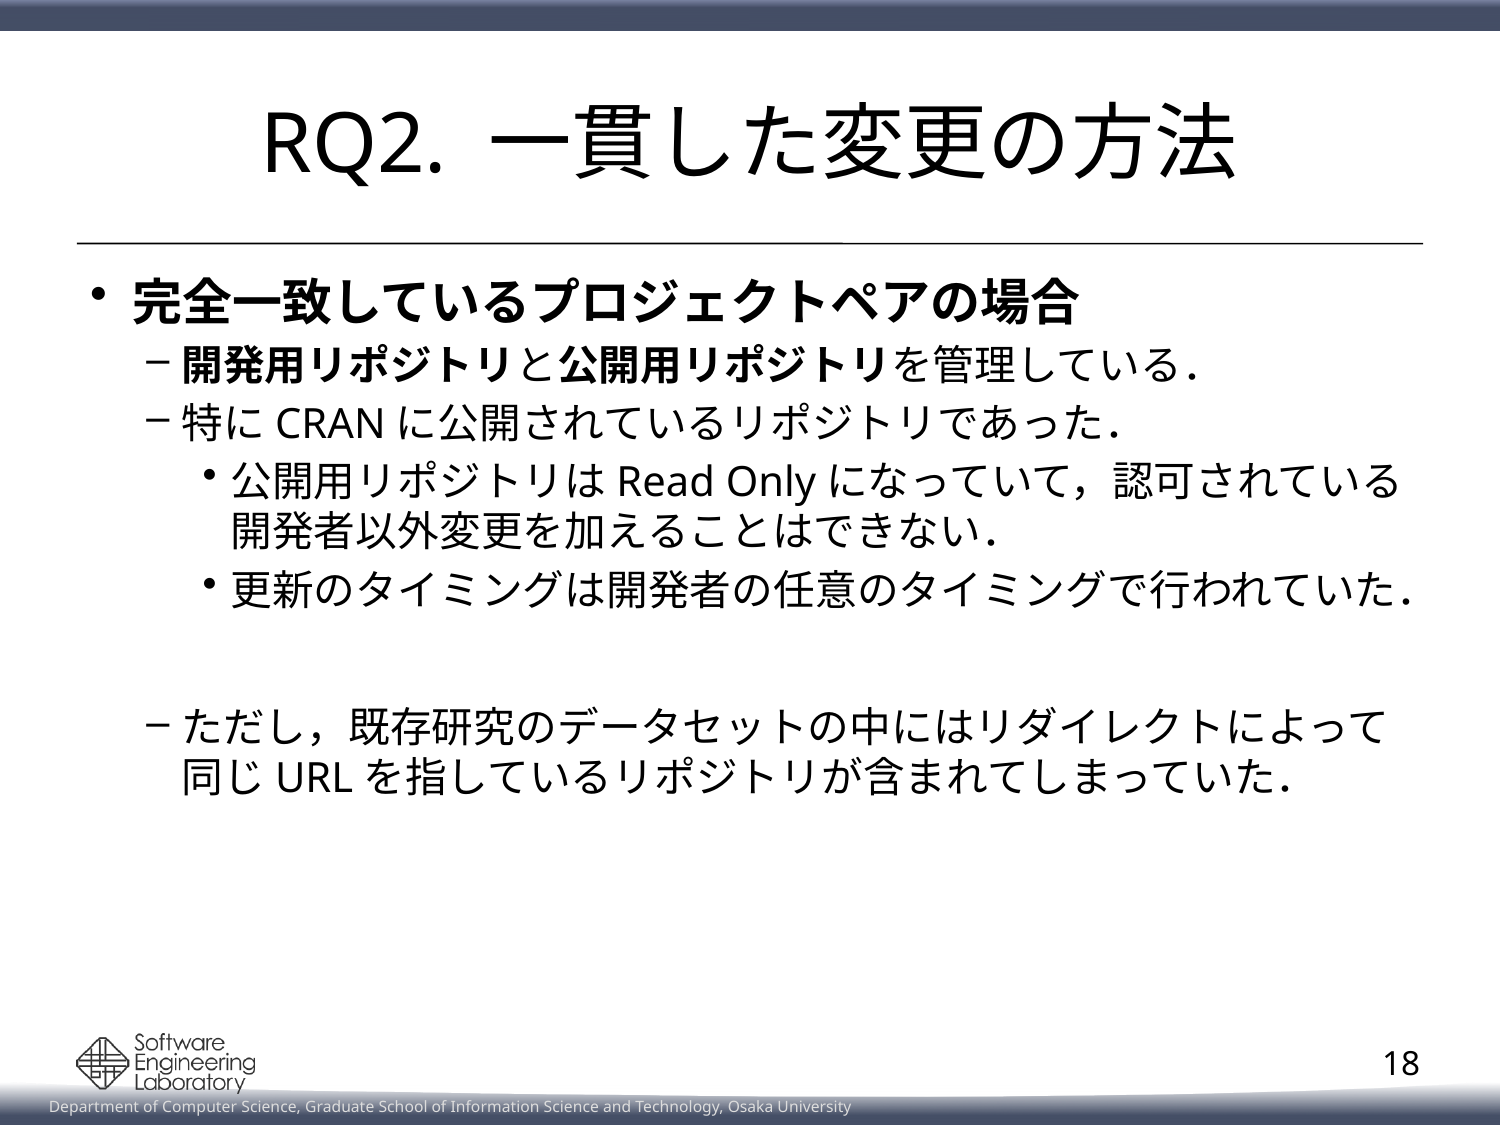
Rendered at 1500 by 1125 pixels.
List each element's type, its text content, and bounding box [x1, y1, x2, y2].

title RQ2. 一貫した変更の方法 [74, 44, 1424, 233]
slide_number 18 [1246, 1034, 1436, 1083]
picture [0, 0, 1500, 31]
picture [0, 1033, 1500, 1125]
list 完全一致しているプロジェクトペアの場合 開発用リポジトリと公開用リポジトリを管理している． 特にCRANに公開されているリポジトリであった． 公開用リポジトリはRead Onlyになっていて，認可されている開発者以外変更を加えることはできない． 更新のタイミングは開発者の任意のタイミングで行われていた． ただし，既存研究のデータセットの中にはリダイレクトによって 同じURLを指しているリポジトリが含まれてしまっていた． [74, 262, 1426, 1006]
